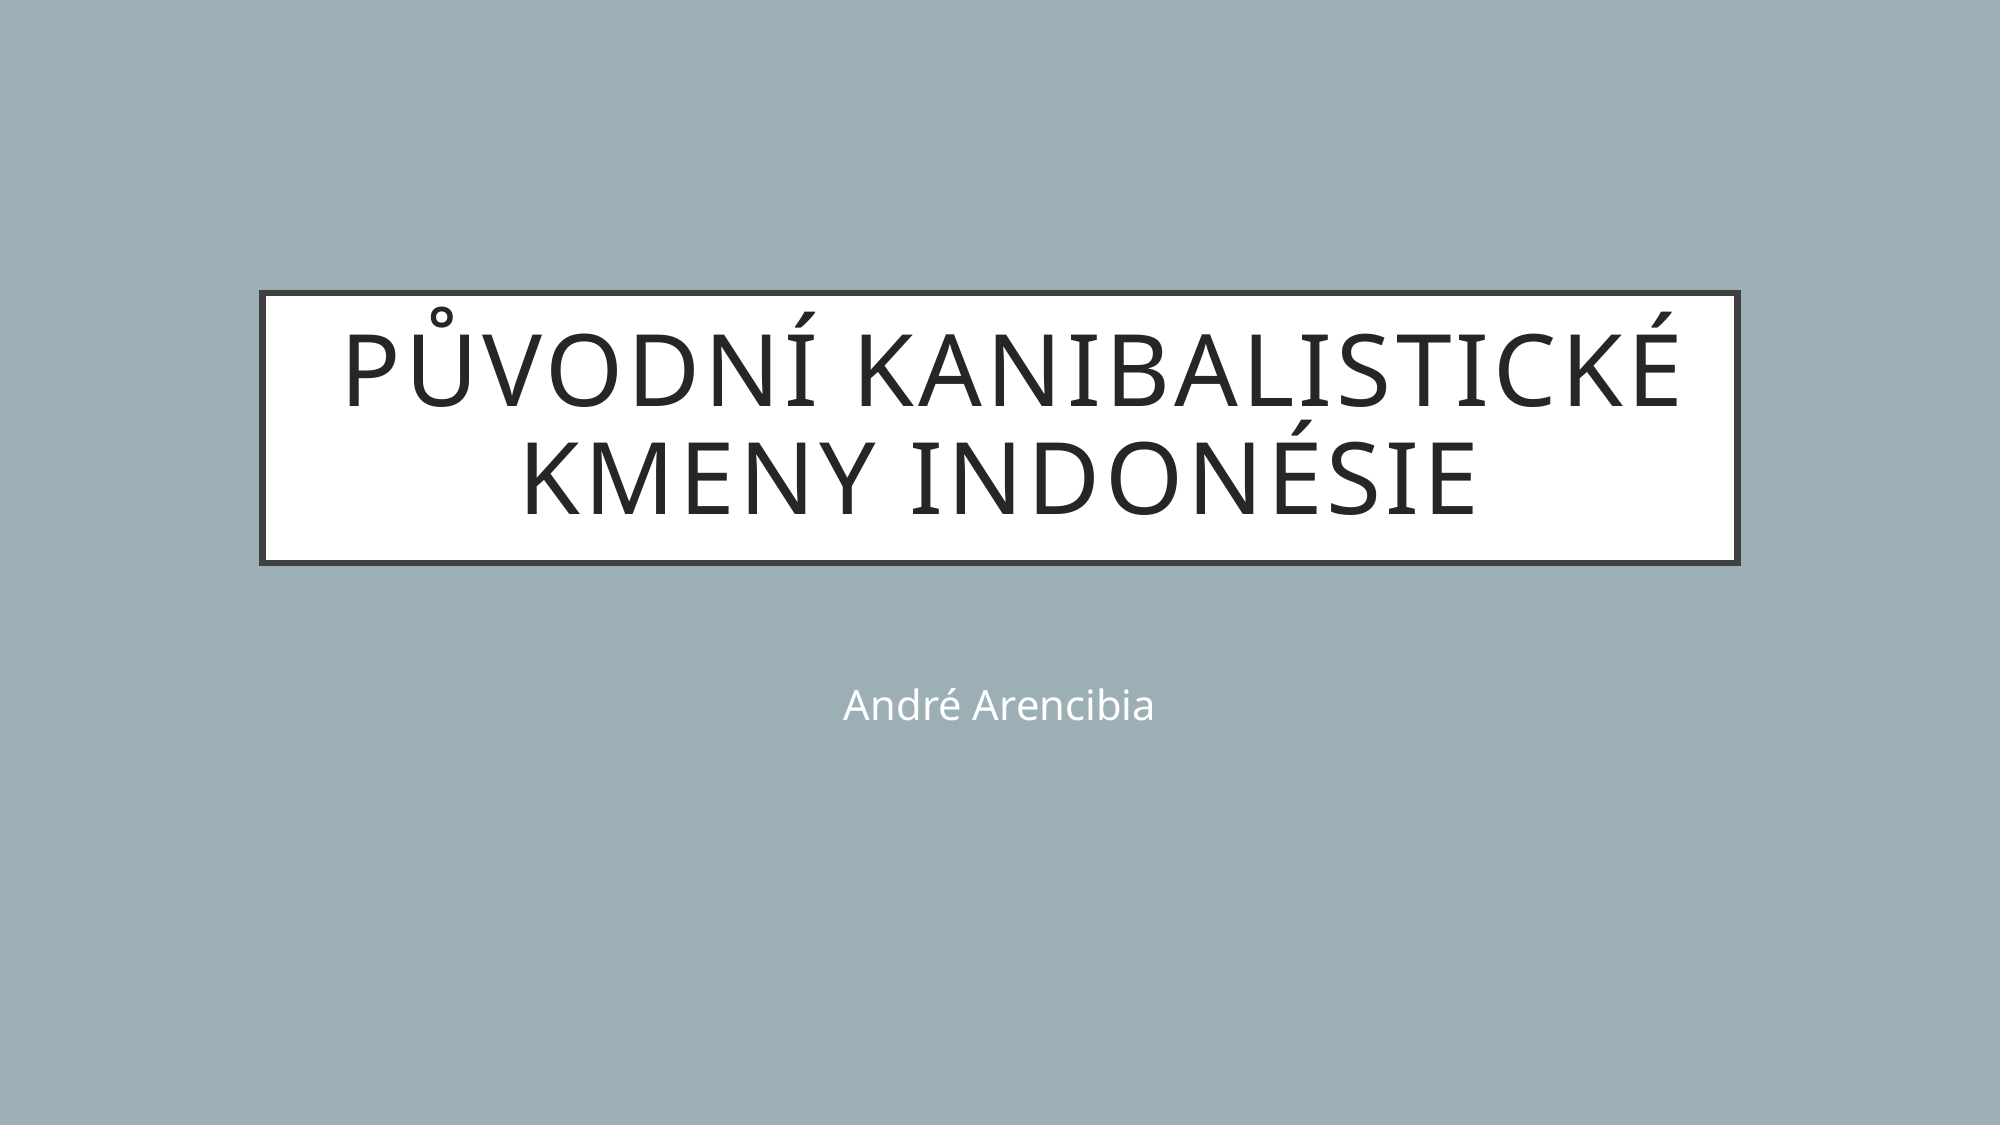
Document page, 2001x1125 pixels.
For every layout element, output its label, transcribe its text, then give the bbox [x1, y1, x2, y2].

title původní Kanibalistické kmeny Indonésie [259, 290, 1741, 566]
subtitle André Arencibia [442, 671, 1558, 875]
